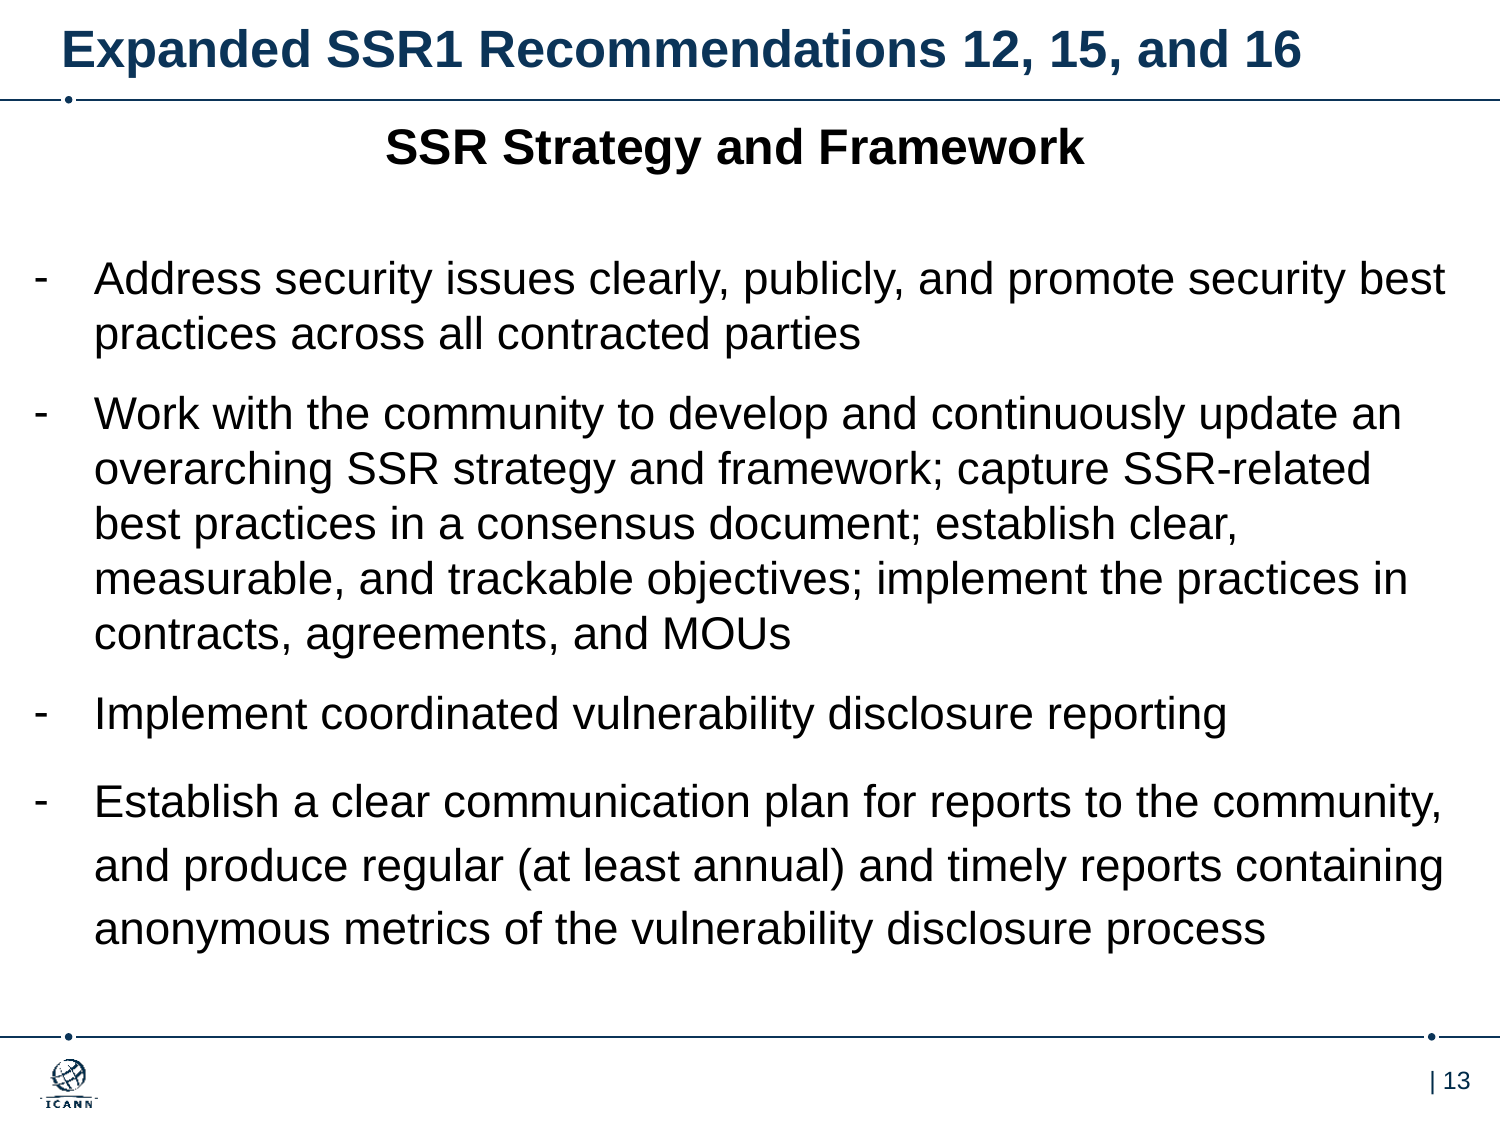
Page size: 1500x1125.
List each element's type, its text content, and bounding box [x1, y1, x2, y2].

picture [38, 1059, 100, 1108]
list SSR Strategy and Framework Address security issues clearly, publicly, and promote security best practices across all contracted parties Work with the community to develop and continuously update an overarching SSR strategy and framework; capture SSR-related best practices in a consensus document; establish clear, measurable, and trackable objectives; implement the practices in contracts, agreements, and MOUs Implement coordinated vulnerability disclosure reporting Establish a clear communication plan for reports to the community, and produce regular (at least annual) and timely reports containing anonymous metrics of the vulnerability disclosure process [19, 121, 1453, 606]
title Expanded SSR1 Recommendations 12, 15, and 16 [61, 7, 1376, 82]
